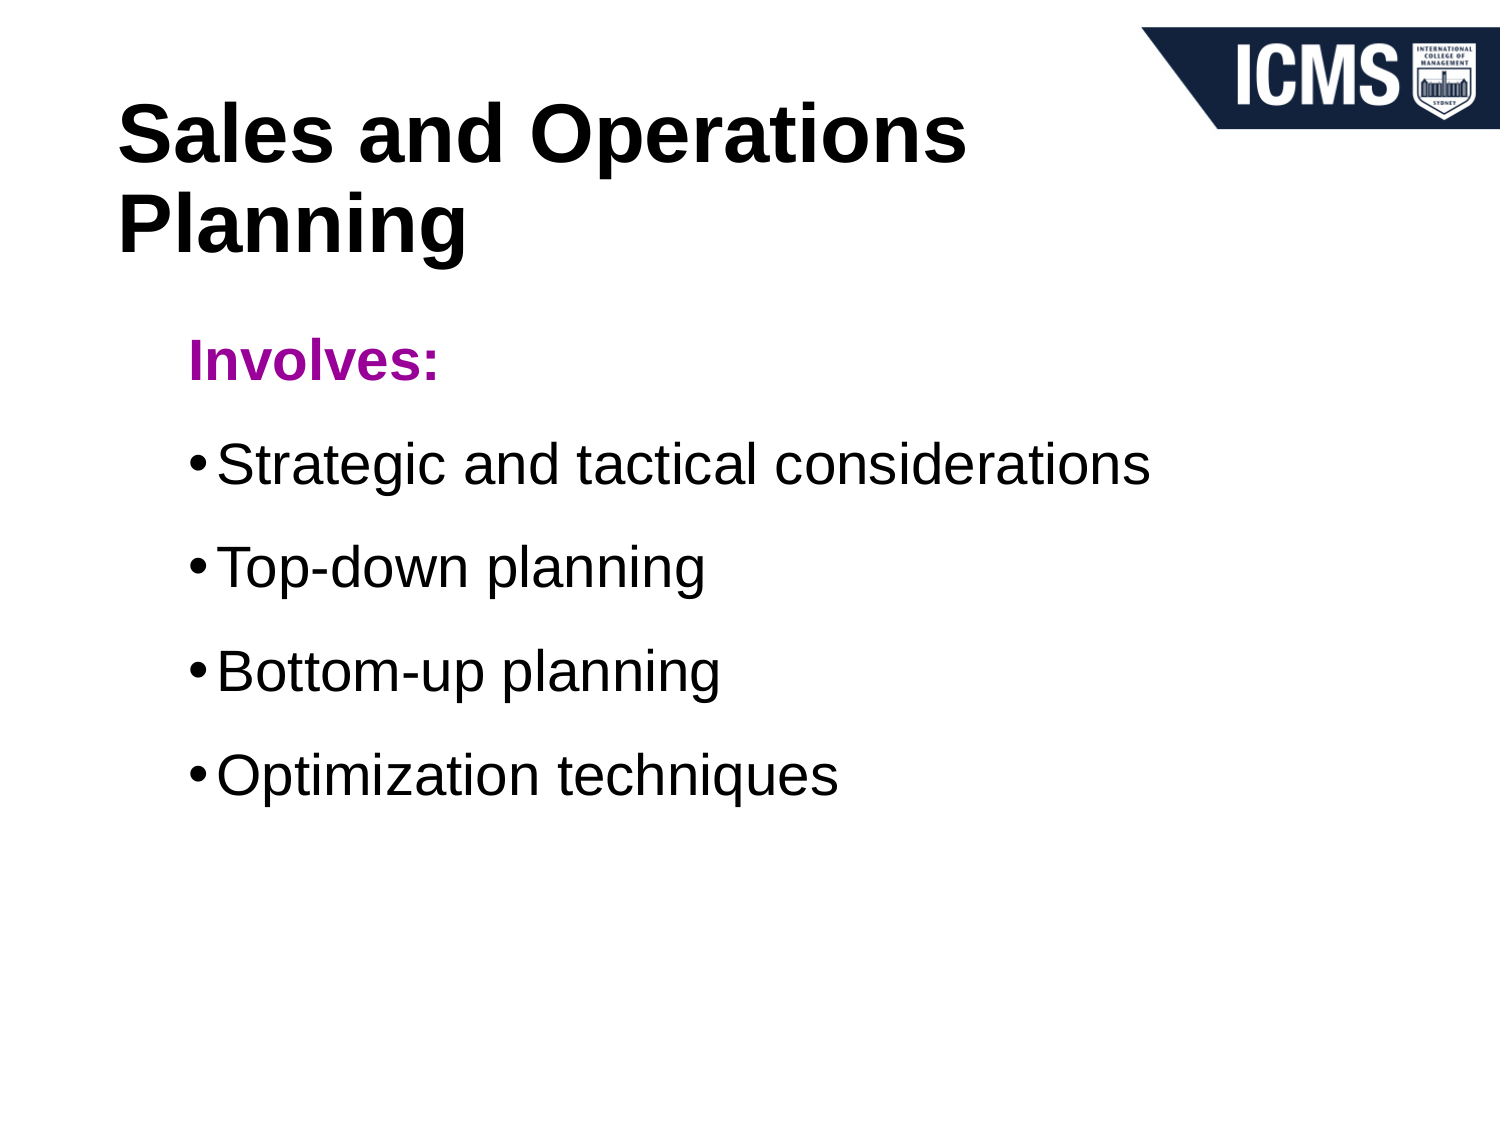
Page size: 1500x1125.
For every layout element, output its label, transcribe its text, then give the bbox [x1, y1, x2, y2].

picture [0, 0, 1500, 189]
list Involves: Strategic and tactical considerations Top-down planning Bottom-up planning Optimization techniques [173, 323, 1397, 1066]
title Sales and Operations Planning [103, 59, 1236, 278]
